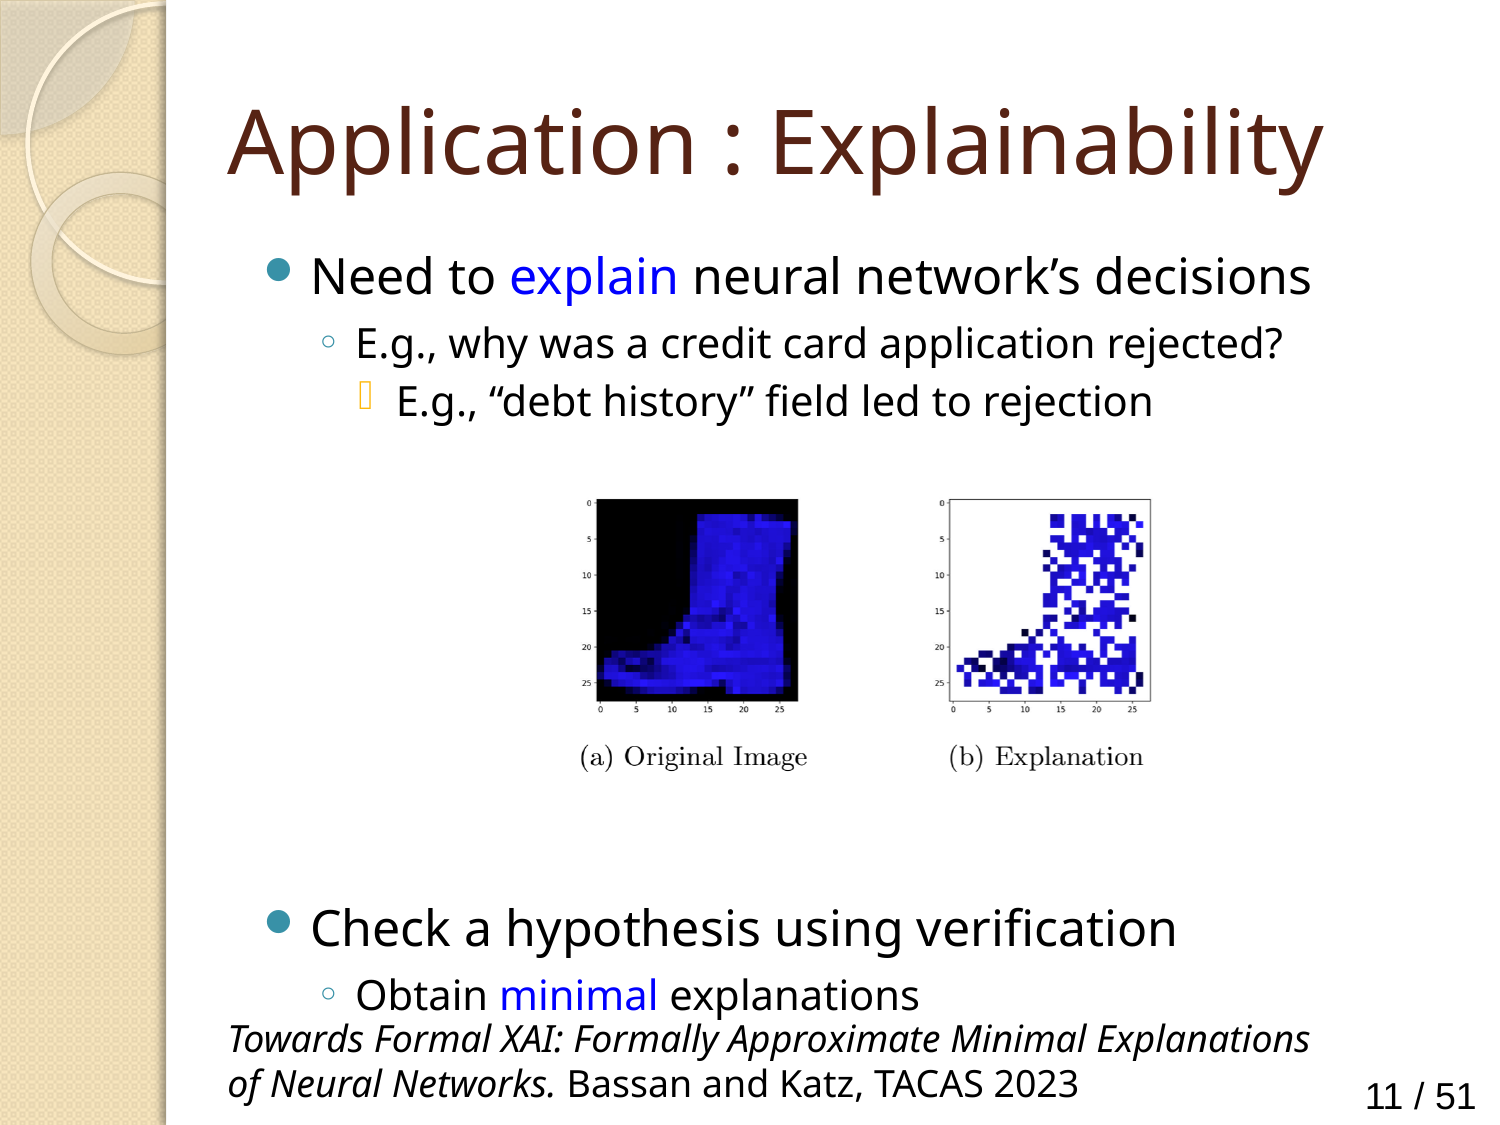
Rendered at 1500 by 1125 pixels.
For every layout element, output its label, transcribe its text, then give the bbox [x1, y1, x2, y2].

list Need to explain neural network’s decisions E.g., why was a credit card application rejected? E.g., “debt history” field led to rejection Check a hypothesis using verification Obtain minimal explanations [235, 237, 1466, 1063]
text_box Towards Formal XAI: Formally Approximate Minimal Explanations of Neural Networks. Bassan and Katz, TACAS 2023 [212, 1007, 1362, 1113]
picture [574, 487, 1163, 774]
